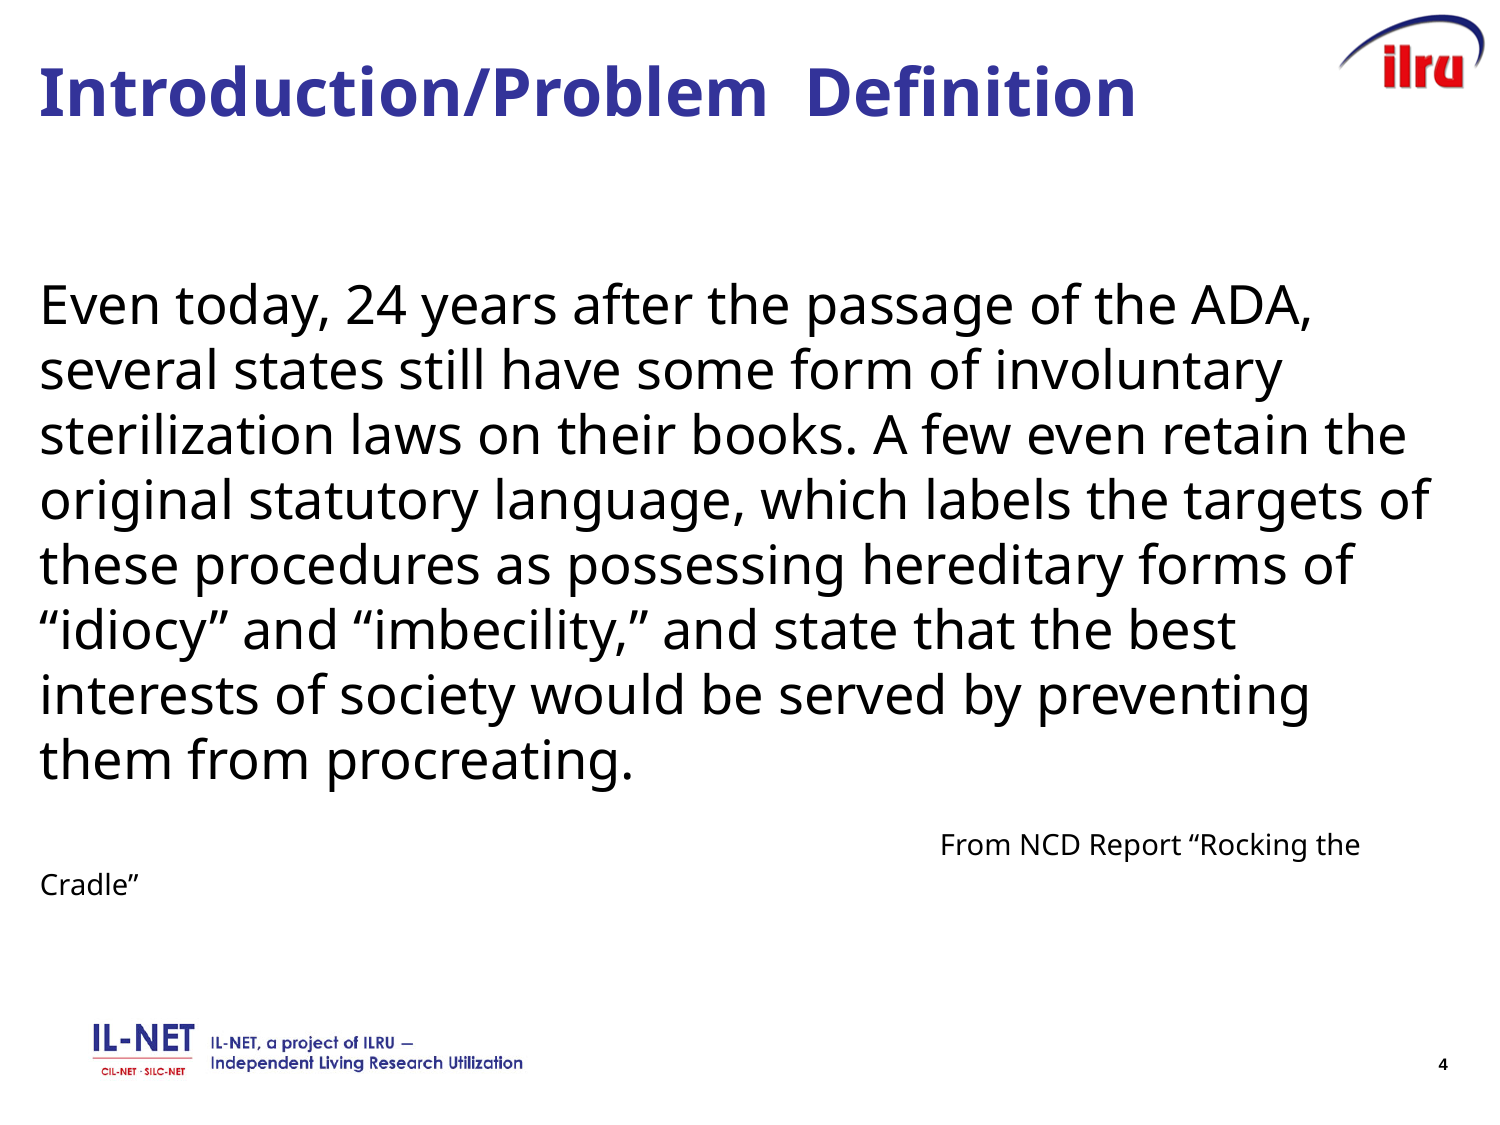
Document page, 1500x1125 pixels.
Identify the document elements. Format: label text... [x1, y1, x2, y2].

picture [75, 1005, 540, 1092]
title Introduction/Problem Definition [24, 24, 1288, 155]
picture [1337, 12, 1500, 90]
list Even today, 24 years after the passage of the ADA, several states still have some form of involuntary sterilization laws on their books. A few even retain the original statutory language, which labels the targets of these procedures as possessing hereditary forms of “idiocy” and “imbecility,” and state that the best interests of society would be served by preventing them from procreating. From NCD Report “Rocking the Cradle” [24, 187, 1475, 950]
